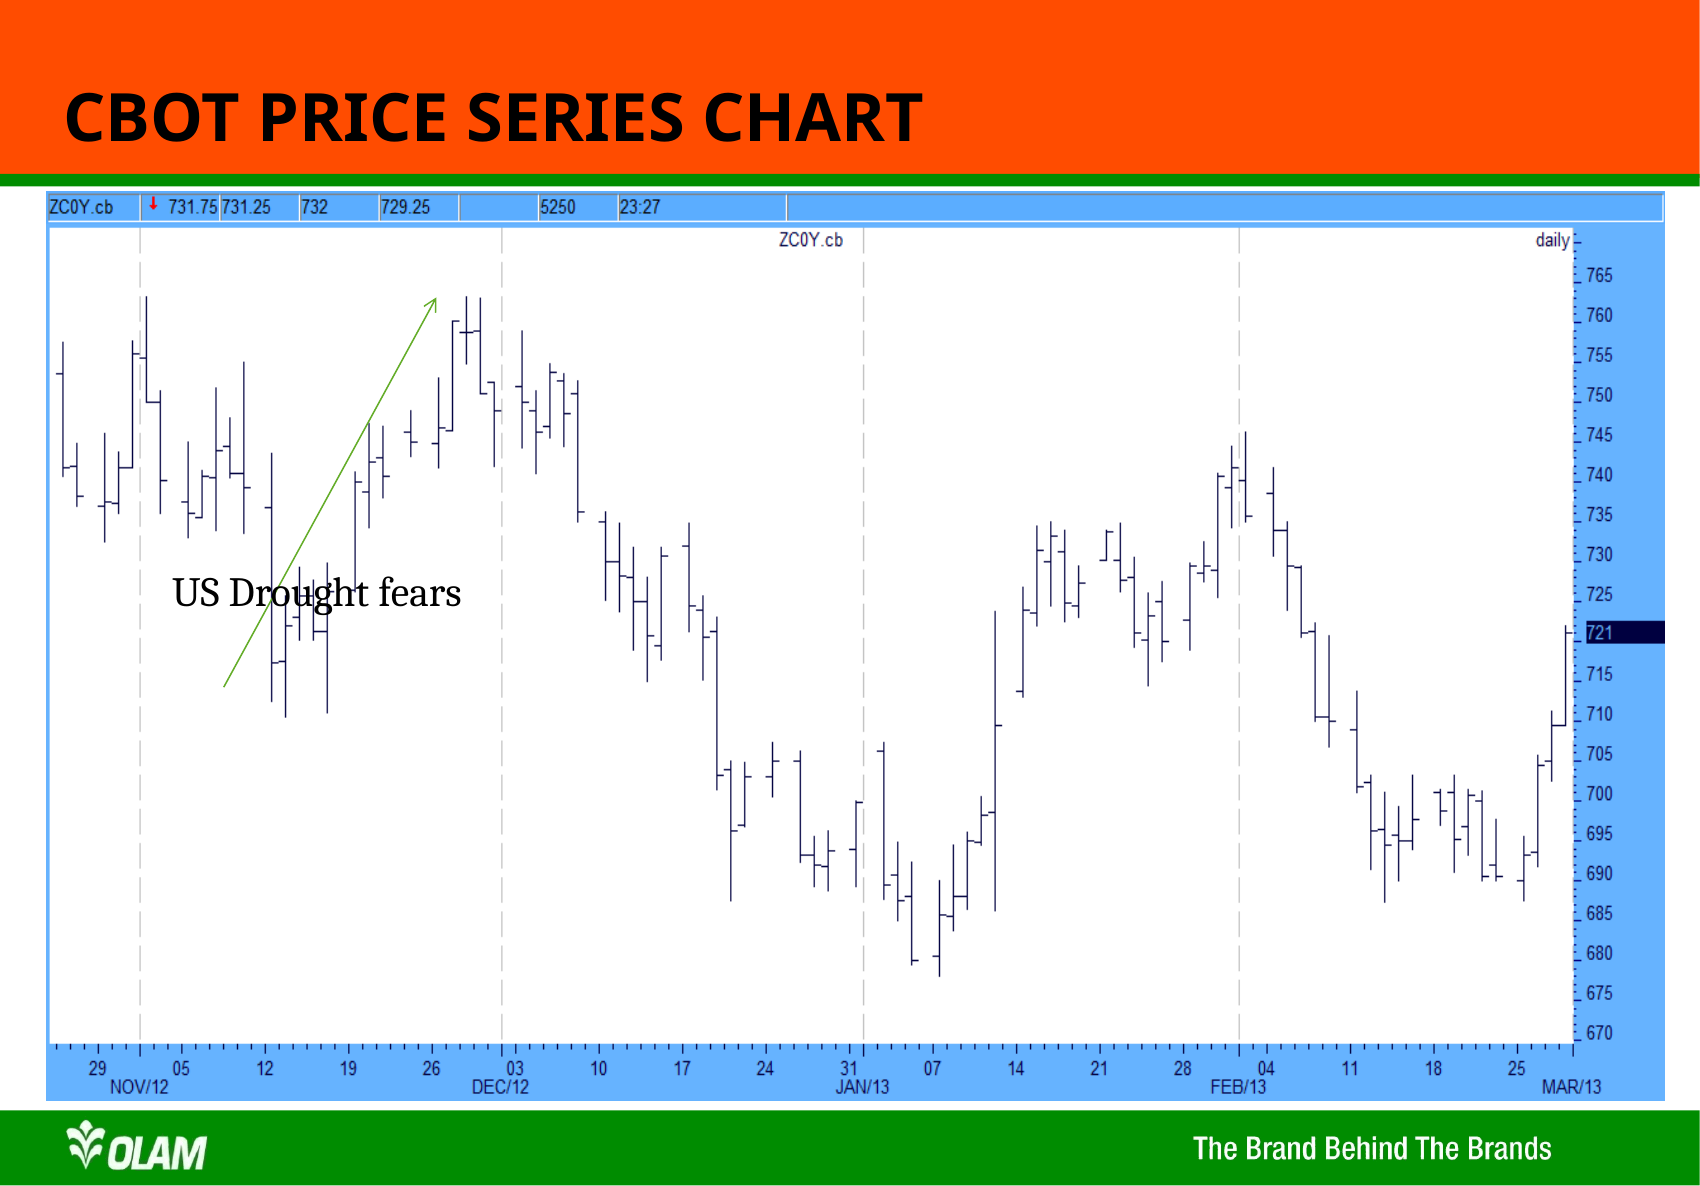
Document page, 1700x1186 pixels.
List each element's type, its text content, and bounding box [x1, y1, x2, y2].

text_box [223, 297, 437, 688]
picture [1179, 1127, 1566, 1172]
picture [61, 1116, 211, 1176]
picture [46, 190, 1666, 1101]
title CBOT PRICE SERIES CHART [46, 16, 1677, 215]
